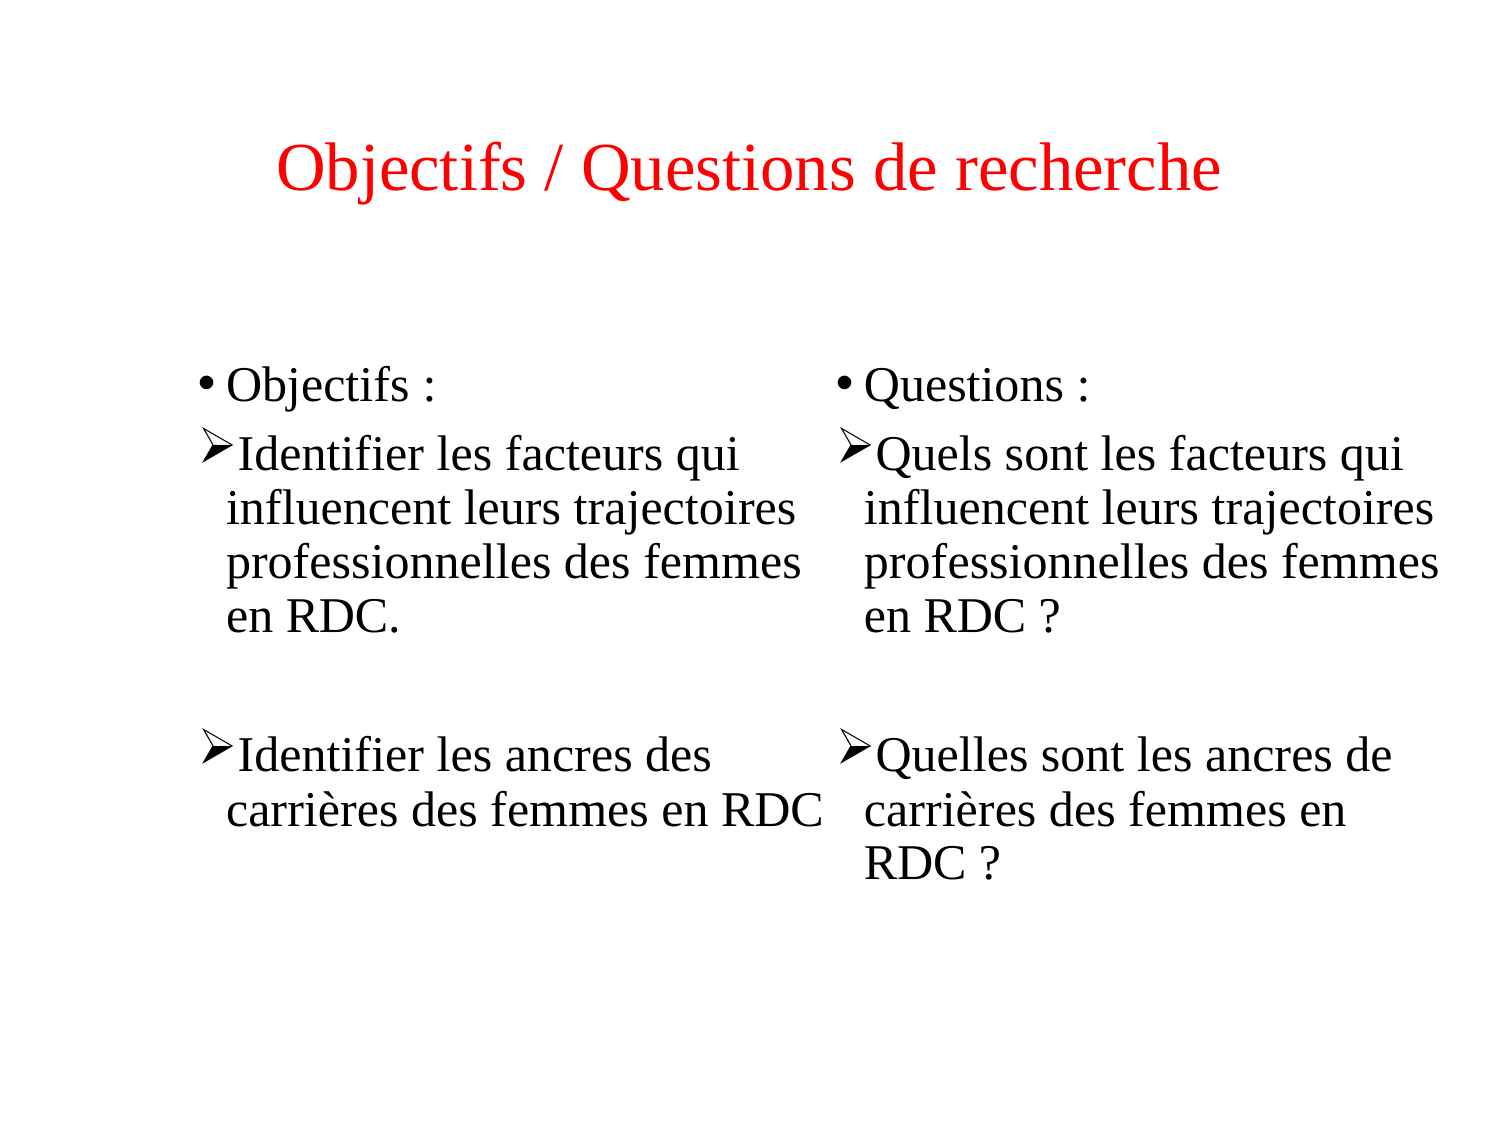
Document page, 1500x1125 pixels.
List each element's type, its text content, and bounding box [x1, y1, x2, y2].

list Objectifs : Identifier les facteurs qui influencent leurs trajectoires professionnelles des femmes en RDC. Identifier les ancres des carrières des femmes en RDC [183, 350, 820, 1000]
list Questions : Quels sont les facteurs qui influencent leurs trajectoires professionnelles des femmes en RDC ? Quelles sont les ancres de carrières des femmes en RDC ? [820, 350, 1471, 1000]
title Objectifs / Questions de recherche [103, 59, 1397, 278]
